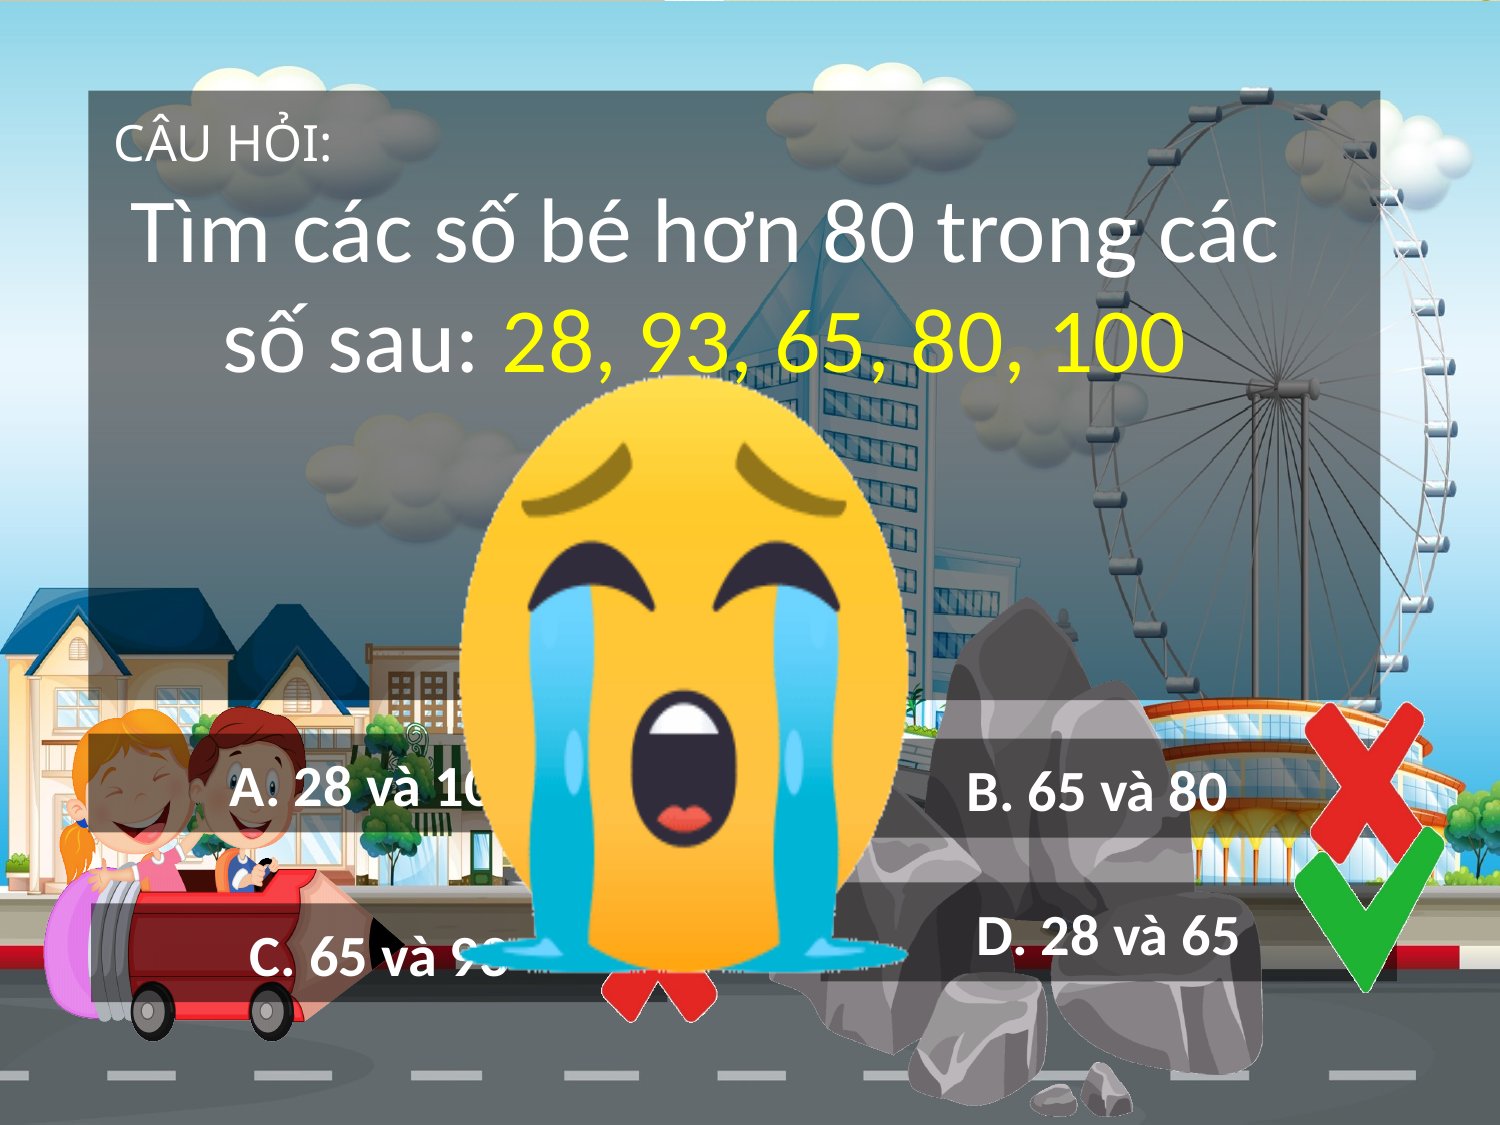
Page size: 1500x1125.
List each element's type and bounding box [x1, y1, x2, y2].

picture [411, 311, 958, 1039]
picture [33, 706, 408, 1048]
picture [769, 596, 1263, 1117]
text_box [0, 0, 1500, 1125]
picture [1283, 689, 1449, 1008]
